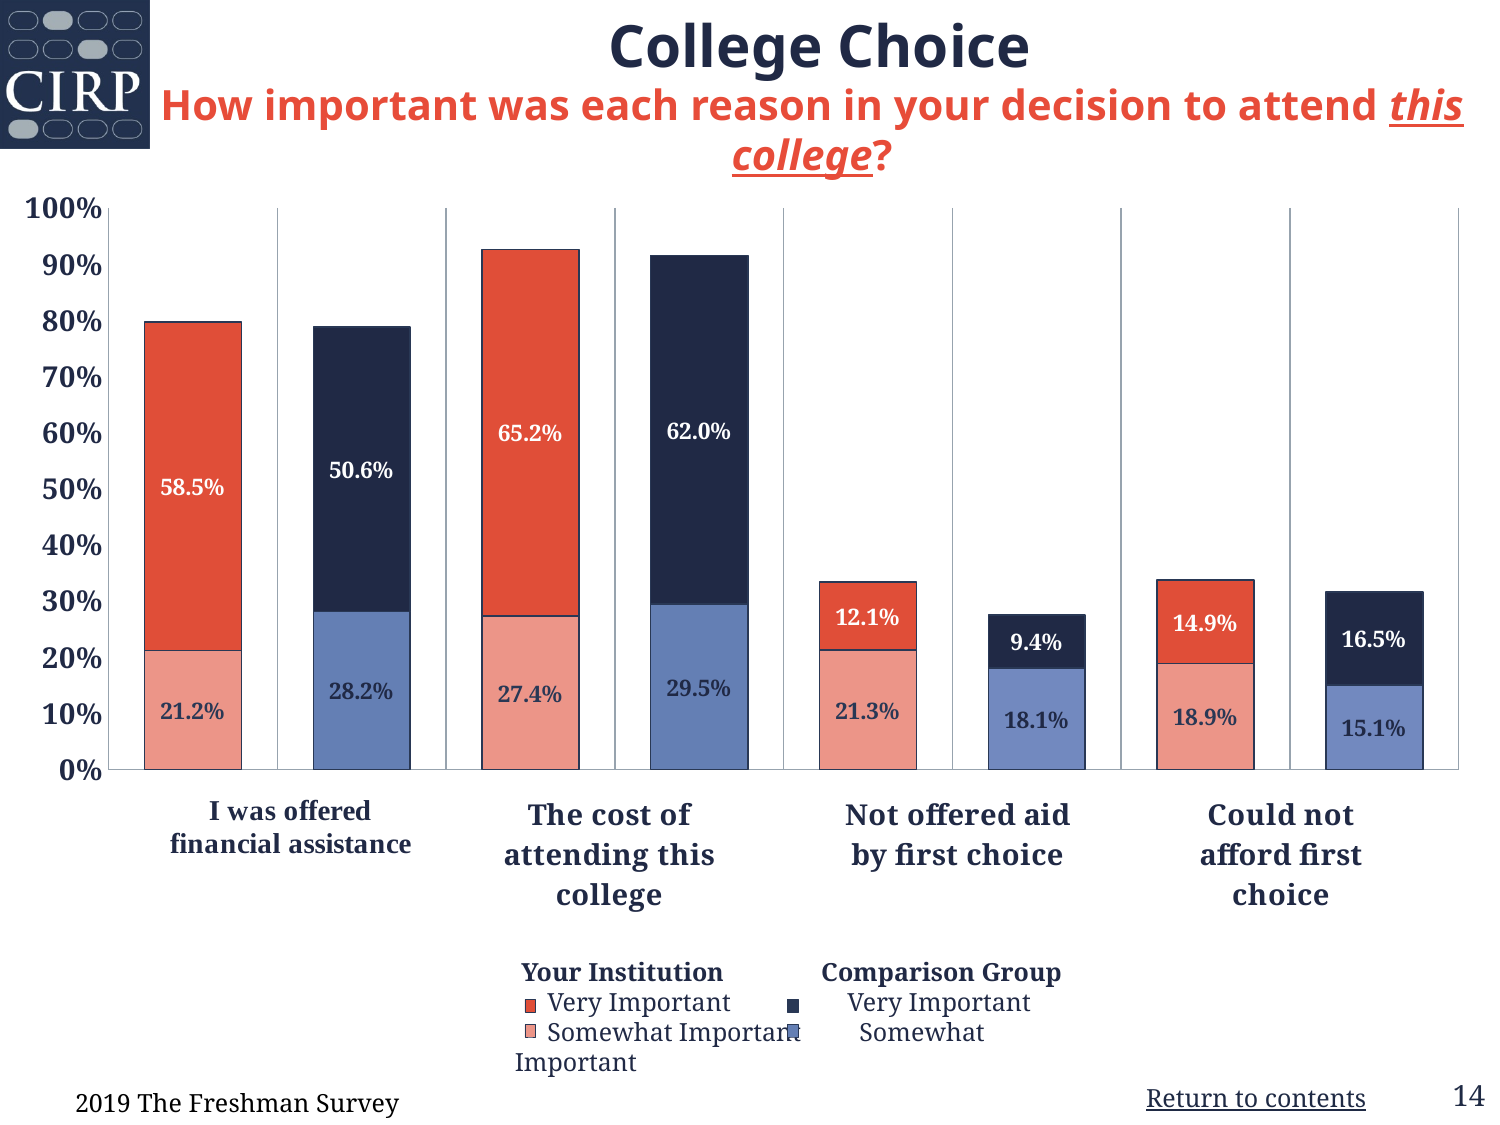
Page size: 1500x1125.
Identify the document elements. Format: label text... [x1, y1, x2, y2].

text_box College Choice How important was each reason in your decision to attend this college? [62, 12, 1500, 175]
text_box 14 [1424, 1074, 1500, 1125]
text_box [524, 1024, 536, 1038]
chart [24, 187, 1460, 913]
picture [0, 0, 150, 149]
text_box 2019 The Freshman Survey [0, 1049, 475, 1125]
text_box [524, 999, 536, 1013]
text_box Your Institution Comparison Group Very Important Very Important Somewhat Important Somewhat Important [500, 949, 1125, 1085]
text_box Return to contents [1131, 1074, 1382, 1124]
text_box [787, 999, 798, 1013]
text_box [787, 1024, 798, 1038]
